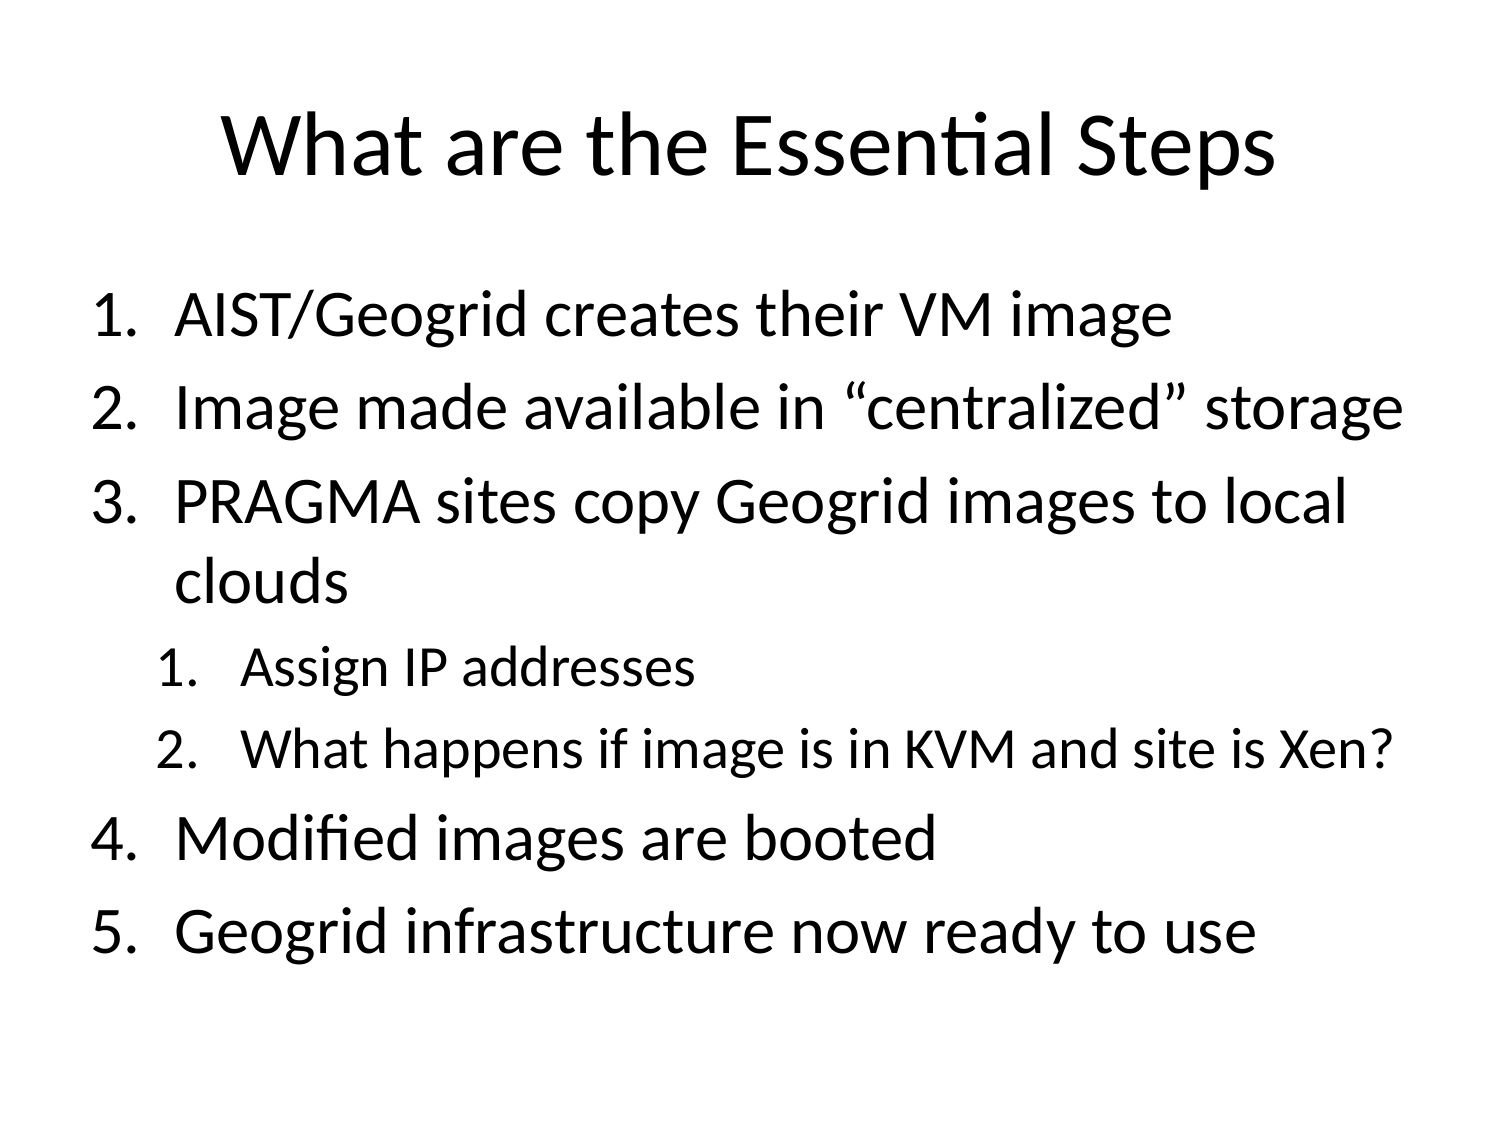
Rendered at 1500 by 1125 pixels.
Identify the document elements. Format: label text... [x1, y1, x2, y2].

title What are the Essential Steps [75, 45, 1425, 233]
list AIST/Geogrid creates their VM image Image made available in “centralized” storage PRAGMA sites copy Geogrid images to local clouds Assign IP addresses What happens if image is in KVM and site is Xen? Modified images are booted Geogrid infrastructure now ready to use [75, 262, 1425, 1005]
